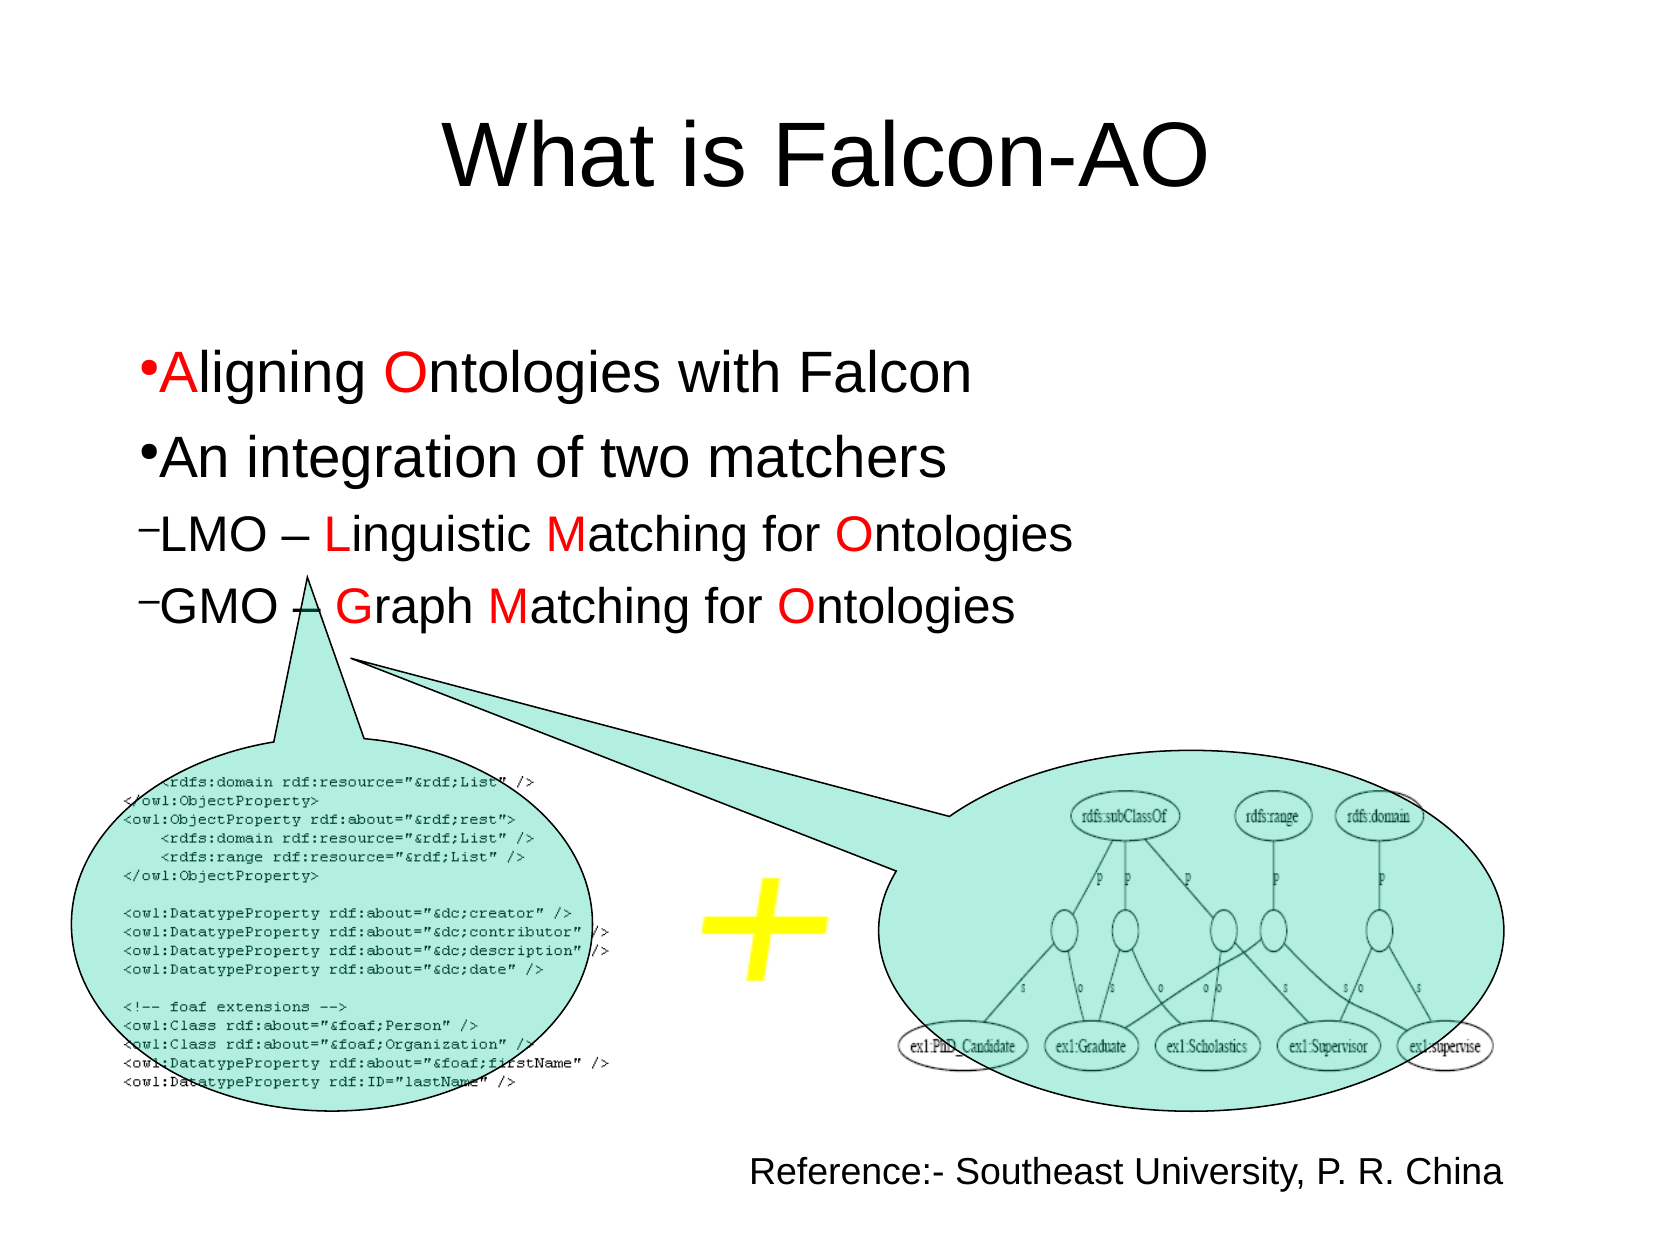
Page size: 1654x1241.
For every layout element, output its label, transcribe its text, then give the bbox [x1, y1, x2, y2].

picture [110, 775, 632, 1091]
text_box [176, 577, 488, 774]
text_box [1011, 750, 1371, 783]
text_box Reference:- Southeast University, P. R. China [734, 1140, 1519, 1200]
picture [891, 785, 1505, 1077]
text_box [689, 869, 840, 989]
text_box [350, 658, 886, 868]
list Aligning Ontologies with Falcon An integration of two matchers LMO – Linguistic Matching for Ontologies GMO – Graph Matching for Ontologies [123, 326, 1331, 1047]
text_box [878, 891, 886, 970]
text_box [71, 832, 105, 1016]
text_box [1023, 1083, 1360, 1112]
text_box [243, 1100, 421, 1112]
title What is Falcon-AO [124, 39, 1530, 262]
